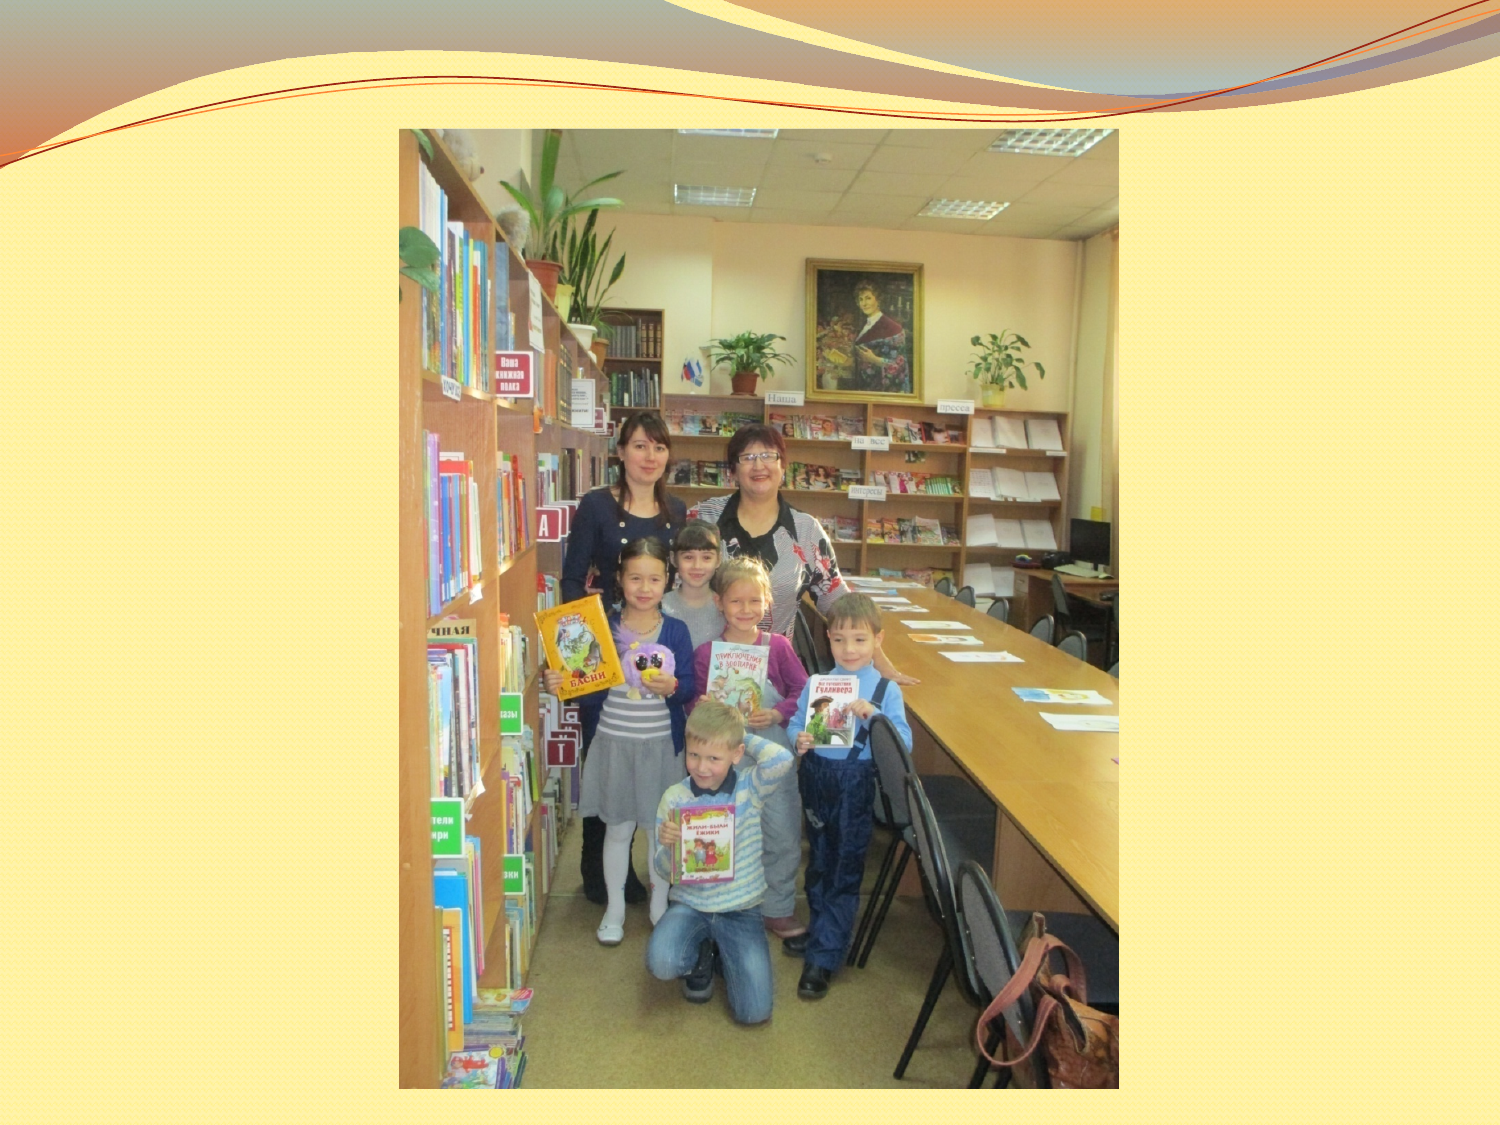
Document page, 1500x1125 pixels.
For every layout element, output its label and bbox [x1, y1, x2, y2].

picture [399, 979, 1119, 1088]
picture [278, 130, 1239, 970]
